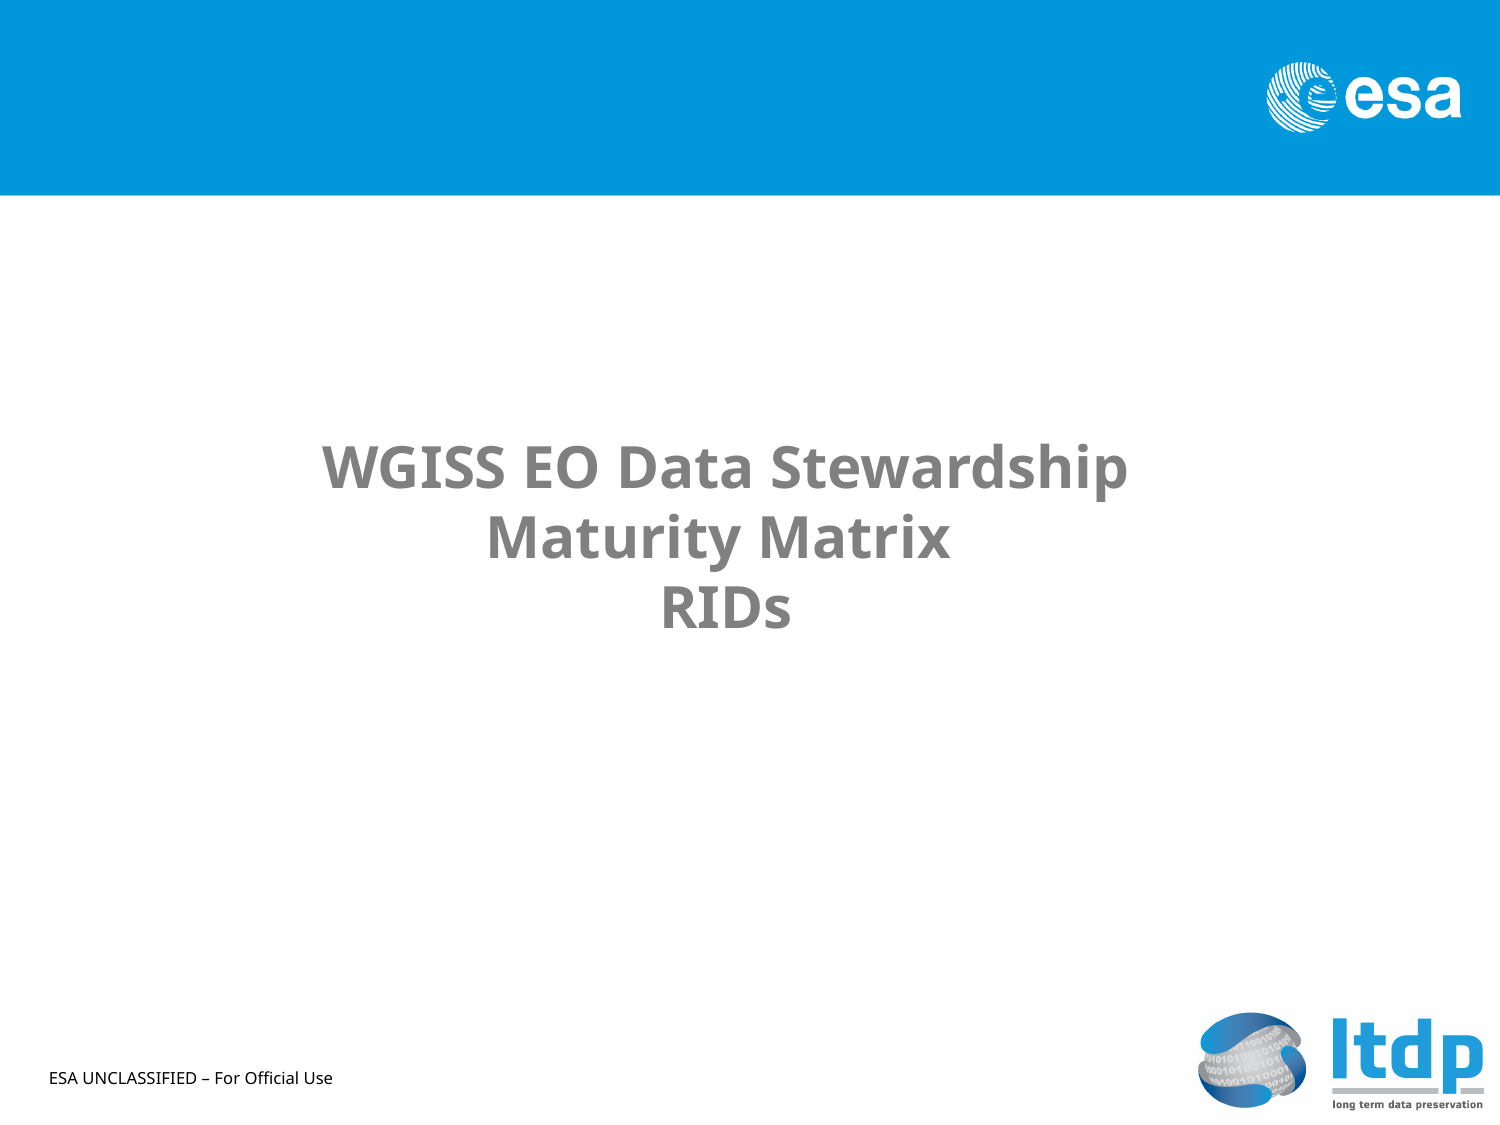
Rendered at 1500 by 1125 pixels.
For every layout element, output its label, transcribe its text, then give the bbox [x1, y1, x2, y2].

picture [1292, 111, 1300, 117]
picture [1291, 98, 1300, 107]
picture [1268, 92, 1274, 103]
picture [1426, 78, 1460, 118]
title WGISS EO Data Stewardship Maturity Matrix RIDs [225, 421, 1227, 650]
picture [1283, 85, 1288, 95]
picture [1275, 98, 1284, 110]
picture [1287, 118, 1297, 125]
picture [1346, 78, 1382, 118]
picture [1270, 85, 1274, 95]
picture [1279, 64, 1298, 86]
picture [1291, 126, 1299, 131]
picture [1388, 78, 1420, 118]
picture [1268, 102, 1275, 112]
footer ESA UNCLASSIFIED – For Official Use [48, 1055, 1120, 1095]
picture [1188, 1001, 1498, 1123]
picture [1272, 79, 1278, 94]
picture [1276, 74, 1280, 88]
picture [1279, 111, 1286, 117]
